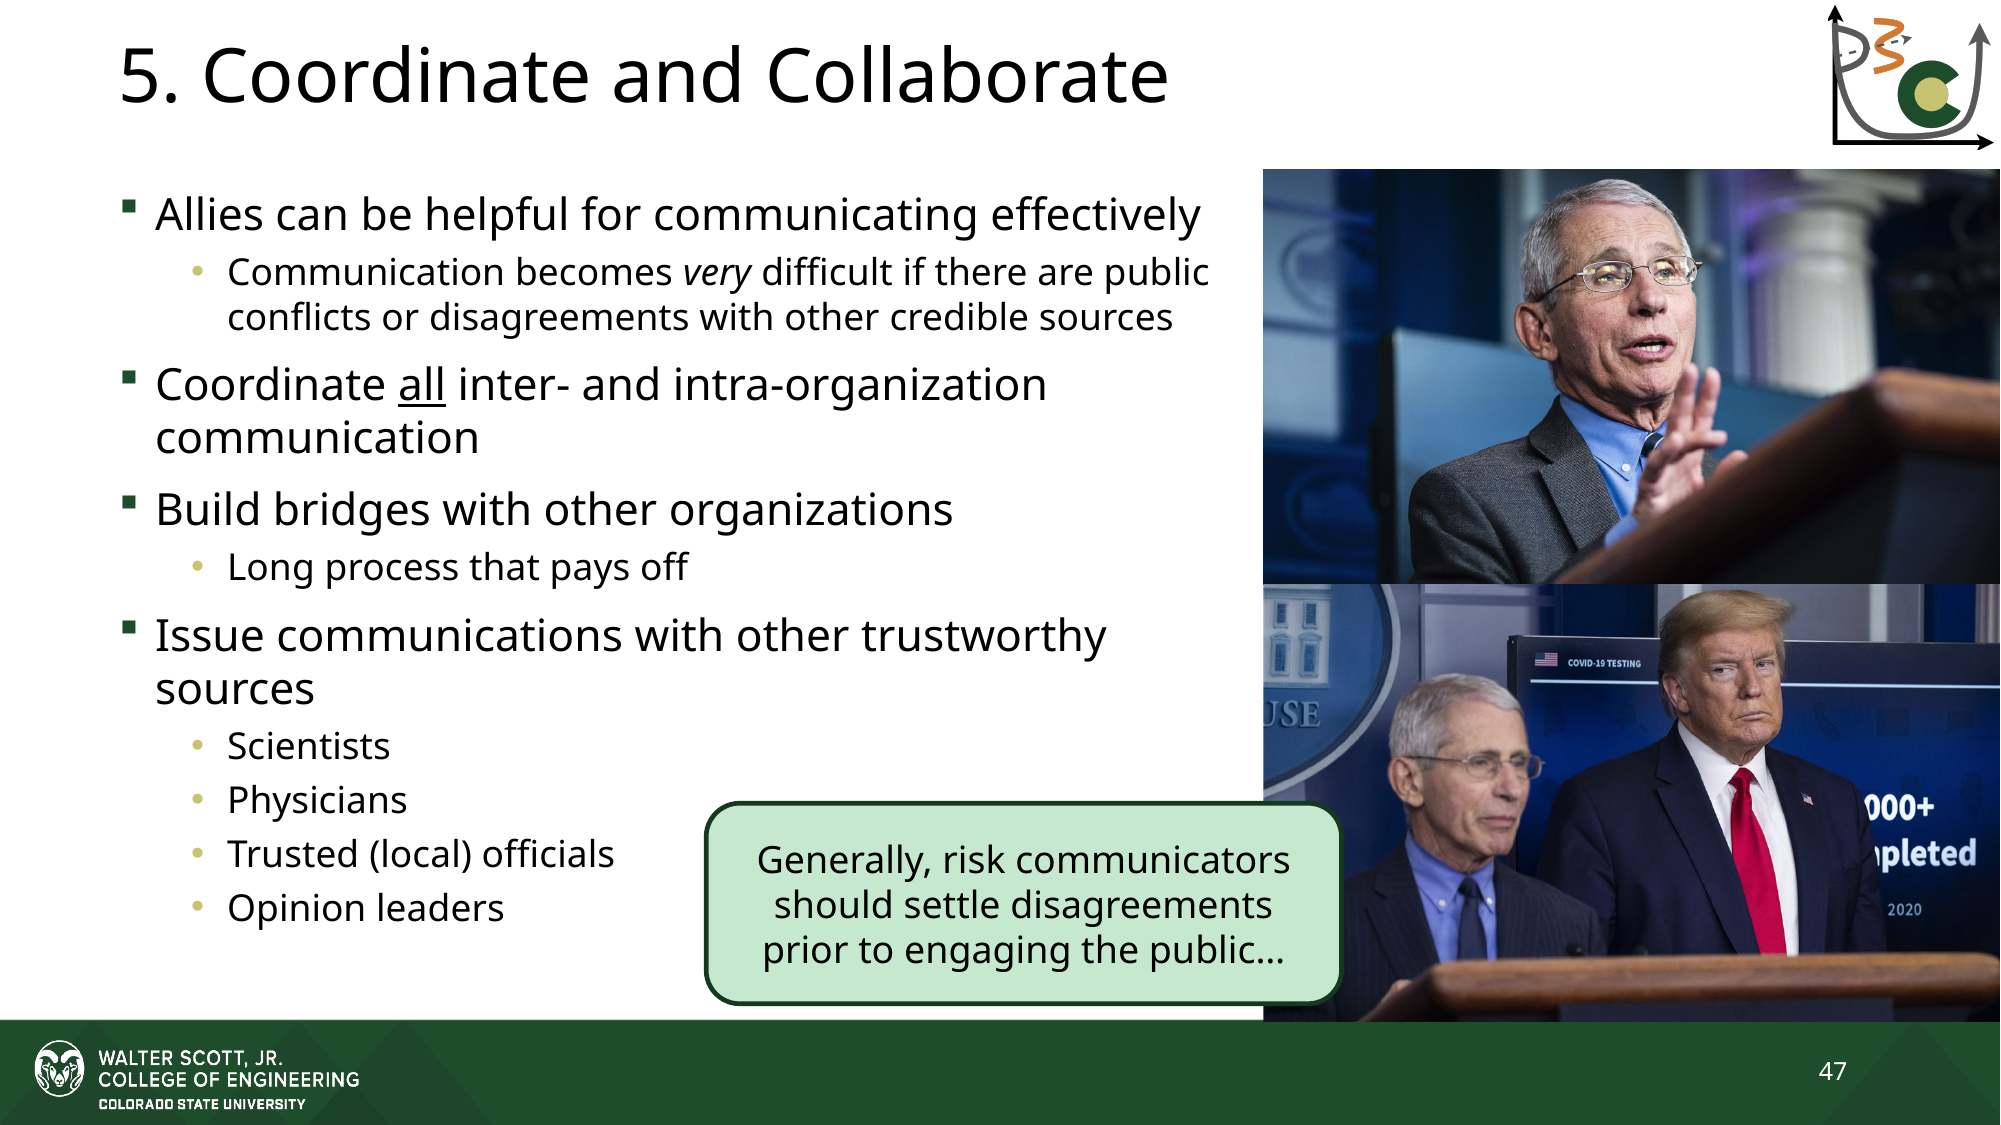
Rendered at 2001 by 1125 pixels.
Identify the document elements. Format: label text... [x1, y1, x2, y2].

slide_number 47 [1412, 1042, 1863, 1103]
picture [0, 169, 2000, 1125]
title 5. Coordinate and Collaborate [103, 7, 1829, 150]
picture [1828, 0, 2000, 150]
list Allies can be helpful for communicating effectively Communication becomes very difficult if there are public conflicts or disagreements with other credible sources Coordinate all inter- and intra-organization communication Build bridges with other organizations Long process that pays off Issue communications with other trustworthy sources Scientists Physicians Trusted (local) officials Opinion leaders [103, 178, 1263, 1014]
text_box Generally, risk communicators should settle disagreements prior to engaging the public… [705, 802, 1263, 1005]
